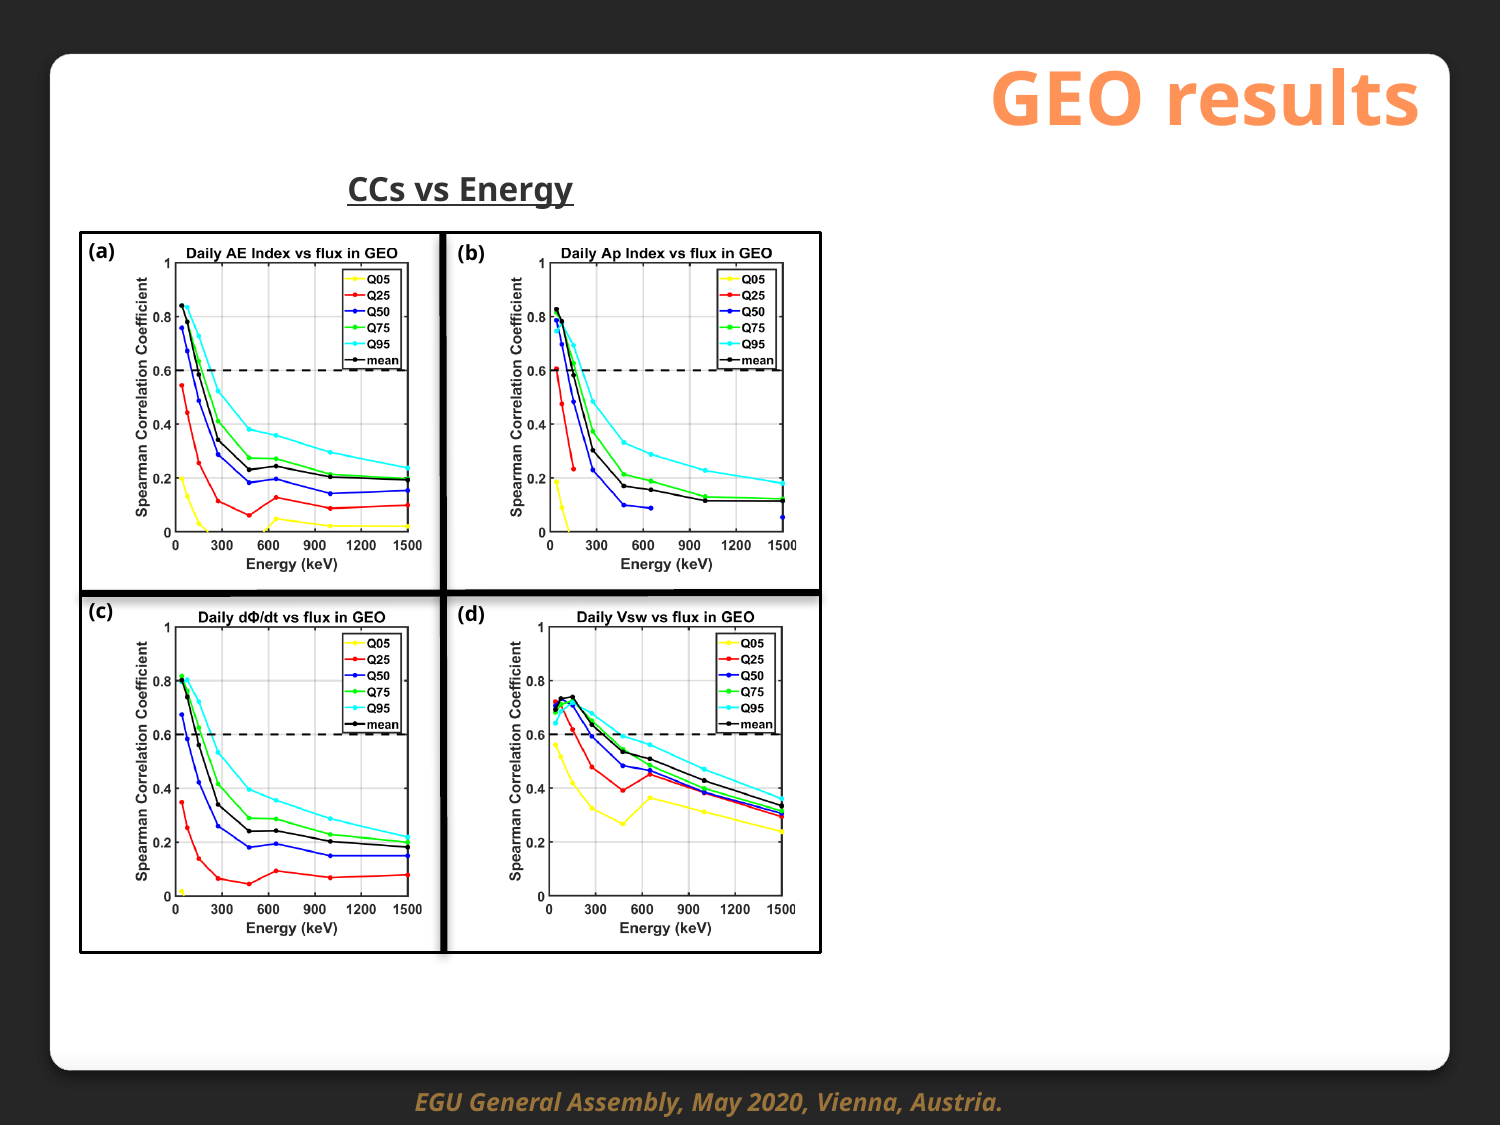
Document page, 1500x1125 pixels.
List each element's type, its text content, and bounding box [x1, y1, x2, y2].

text_box EGU General Assembly, May 2020, Vienna, Austria. [399, 1079, 1174, 1125]
text_box GEO results [974, 42, 1436, 148]
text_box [73, 160, 822, 953]
